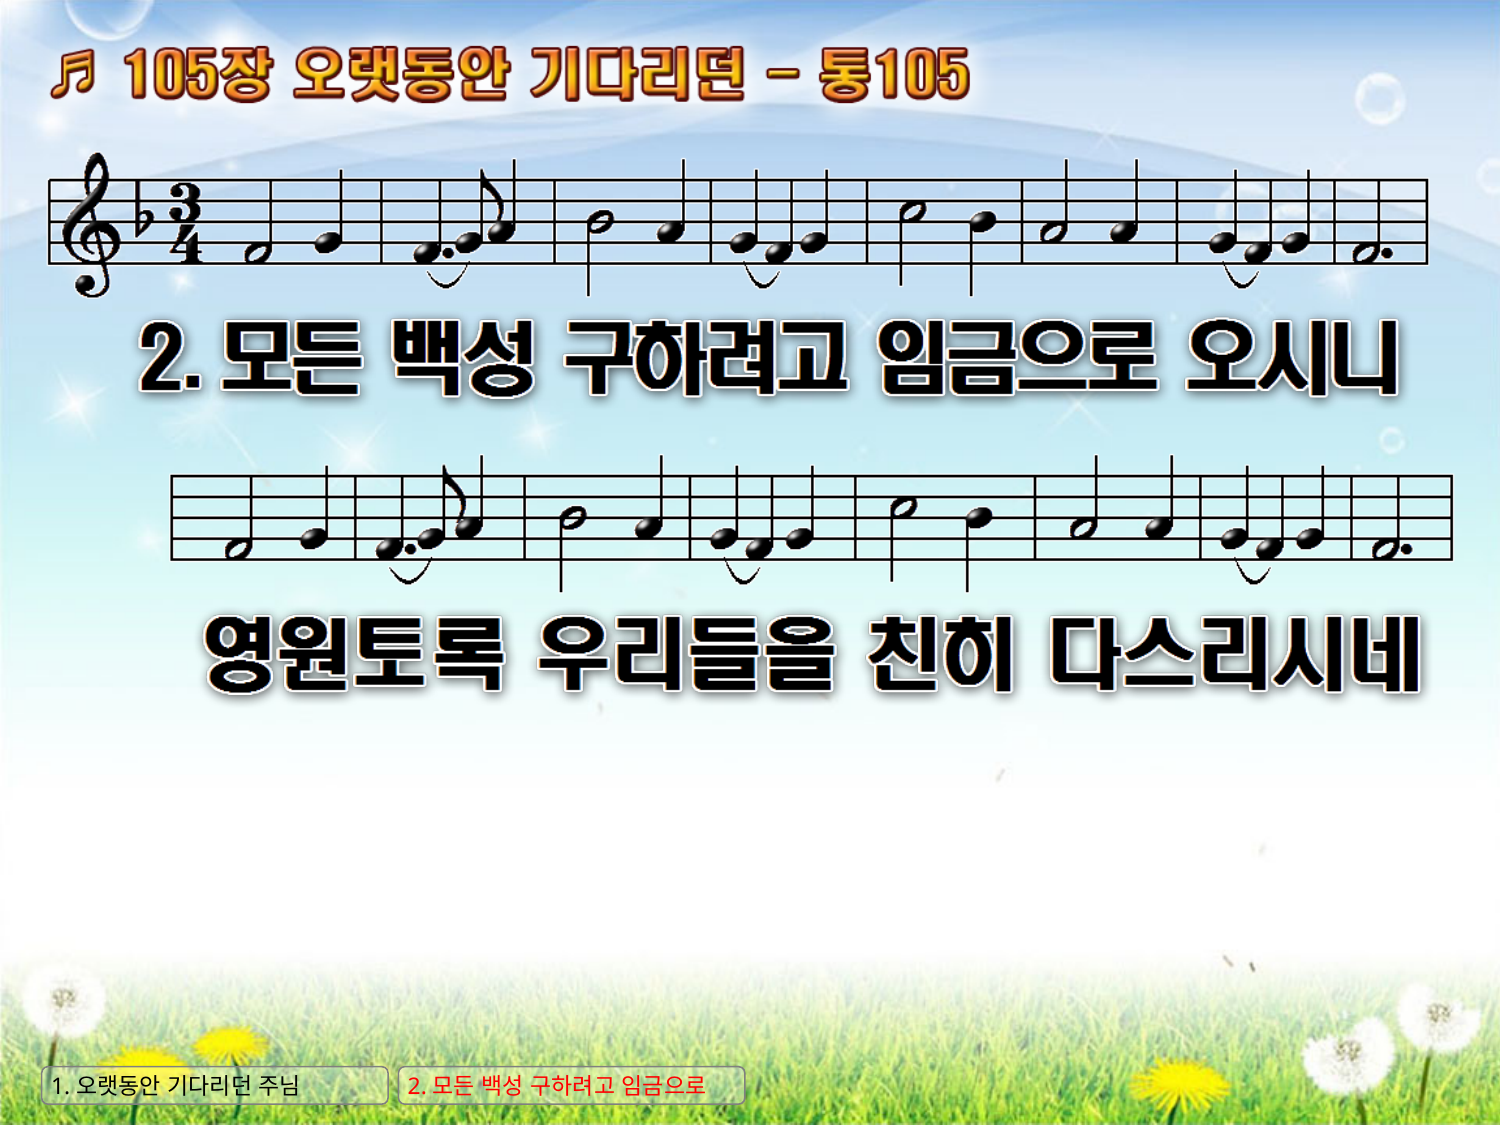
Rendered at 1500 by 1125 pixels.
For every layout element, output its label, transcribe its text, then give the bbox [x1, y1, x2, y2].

text_box 2.모든 백성 구하려고 임금으로 [398, 1066, 745, 1105]
picture [0, 0, 1500, 1125]
text_box 1.오랫동안 기다리던 주님 [41, 1066, 389, 1105]
